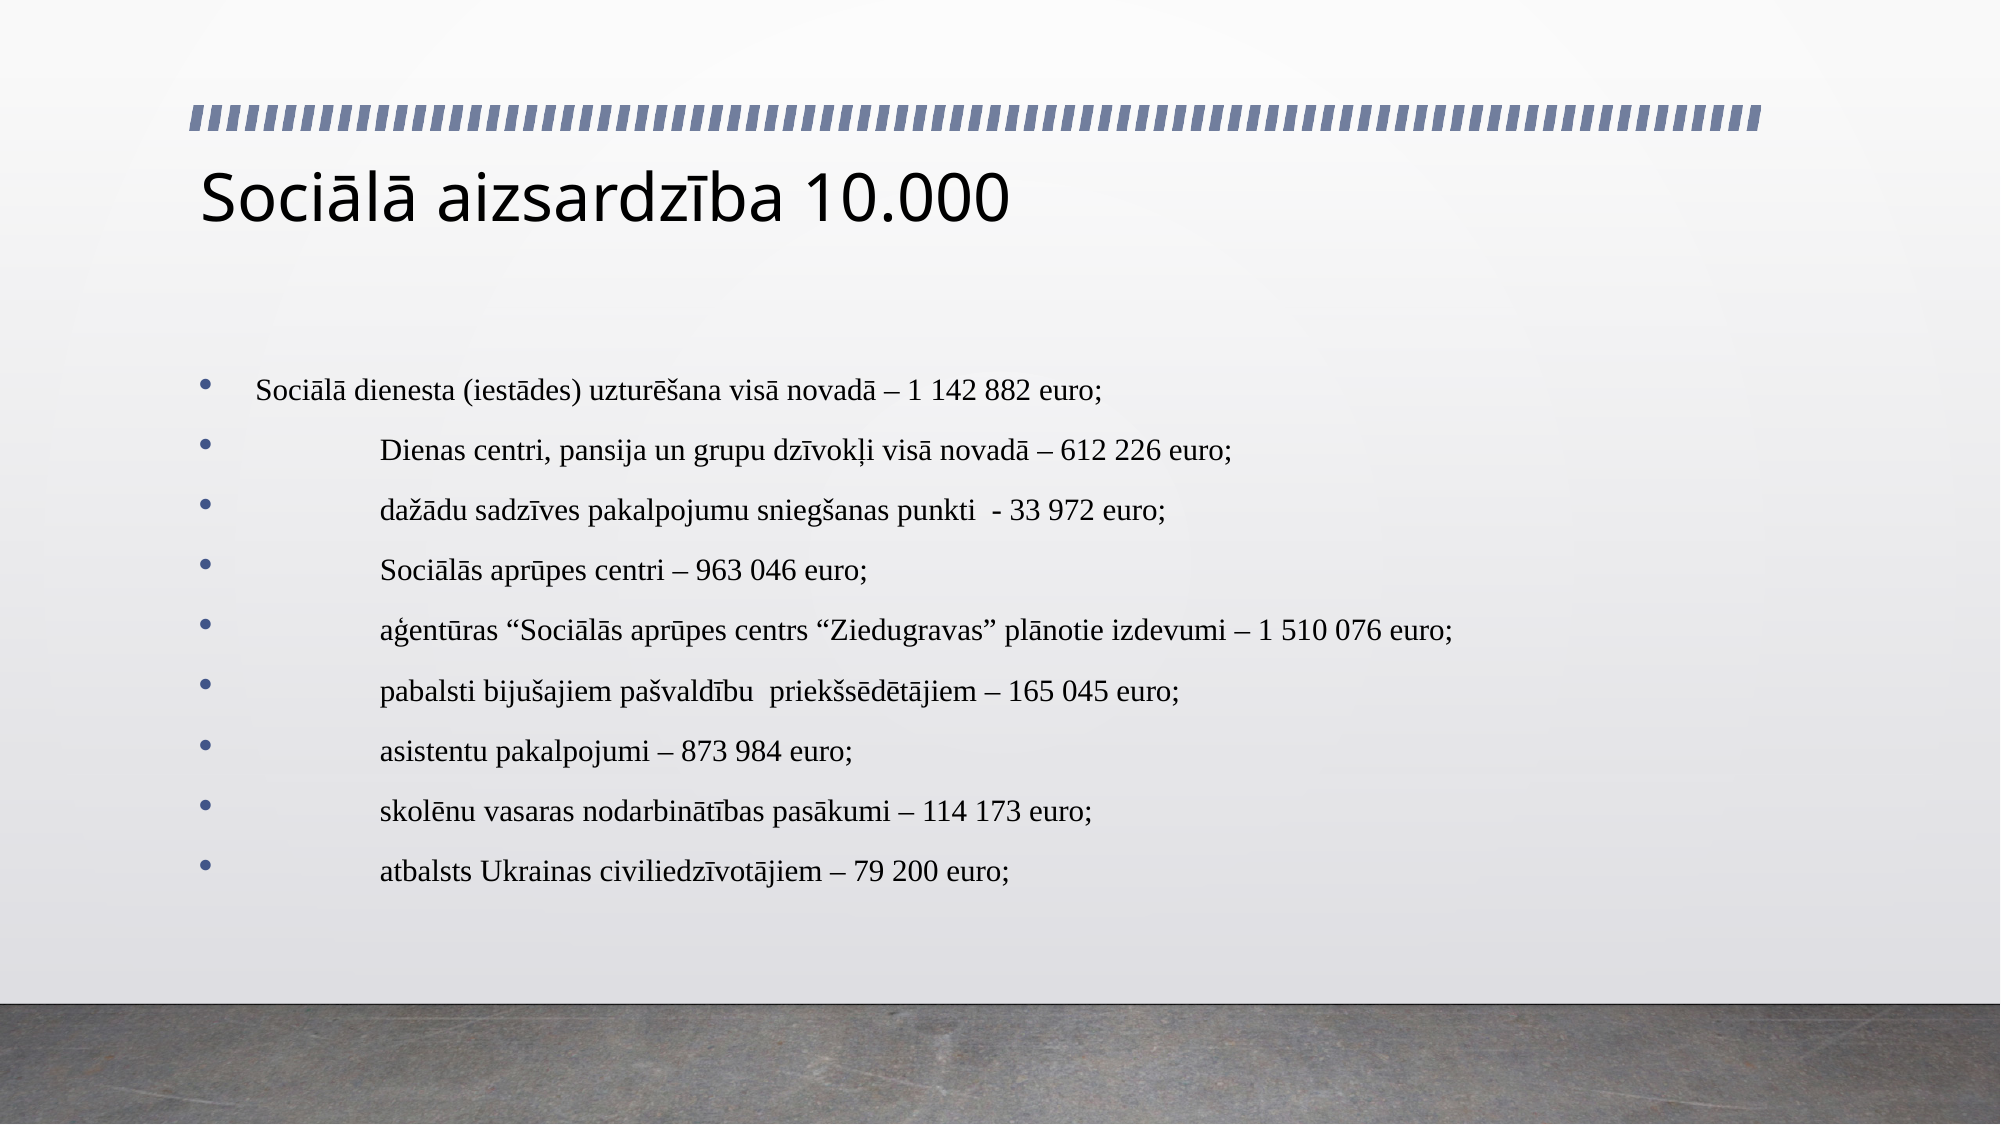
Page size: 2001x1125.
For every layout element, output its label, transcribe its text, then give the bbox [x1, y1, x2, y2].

title Sociālā aizsardzība 10.000 [185, 156, 1761, 329]
picture [0, 1004, 2000, 1124]
list Sociālā dienesta (iestādes) uzturēšana visā novadā – 1 142 882 euro; Dienas centri, pansija un grupu dzīvokļi visā novadā – 612 226 euro; dažādu sadzīves pakalpojumu sniegšanas punkti - 33 972 euro; Sociālās aprūpes centri – 963 046 euro; aģentūras “Sociālās aprūpes centrs “Ziedugravas” plānotie izdevumi – 1 510 076 euro; pabalsti bijušajiem pašvaldību priekšsēdētājiem – 165 045 euro; asistentu pakalpojumi – 873 984 euro; skolēnu vasaras nodarbinātības pasākumi – 114 173 euro; atbalsts Ukrainas civiliedzīvotājiem – 79 200 euro; [185, 356, 1761, 897]
